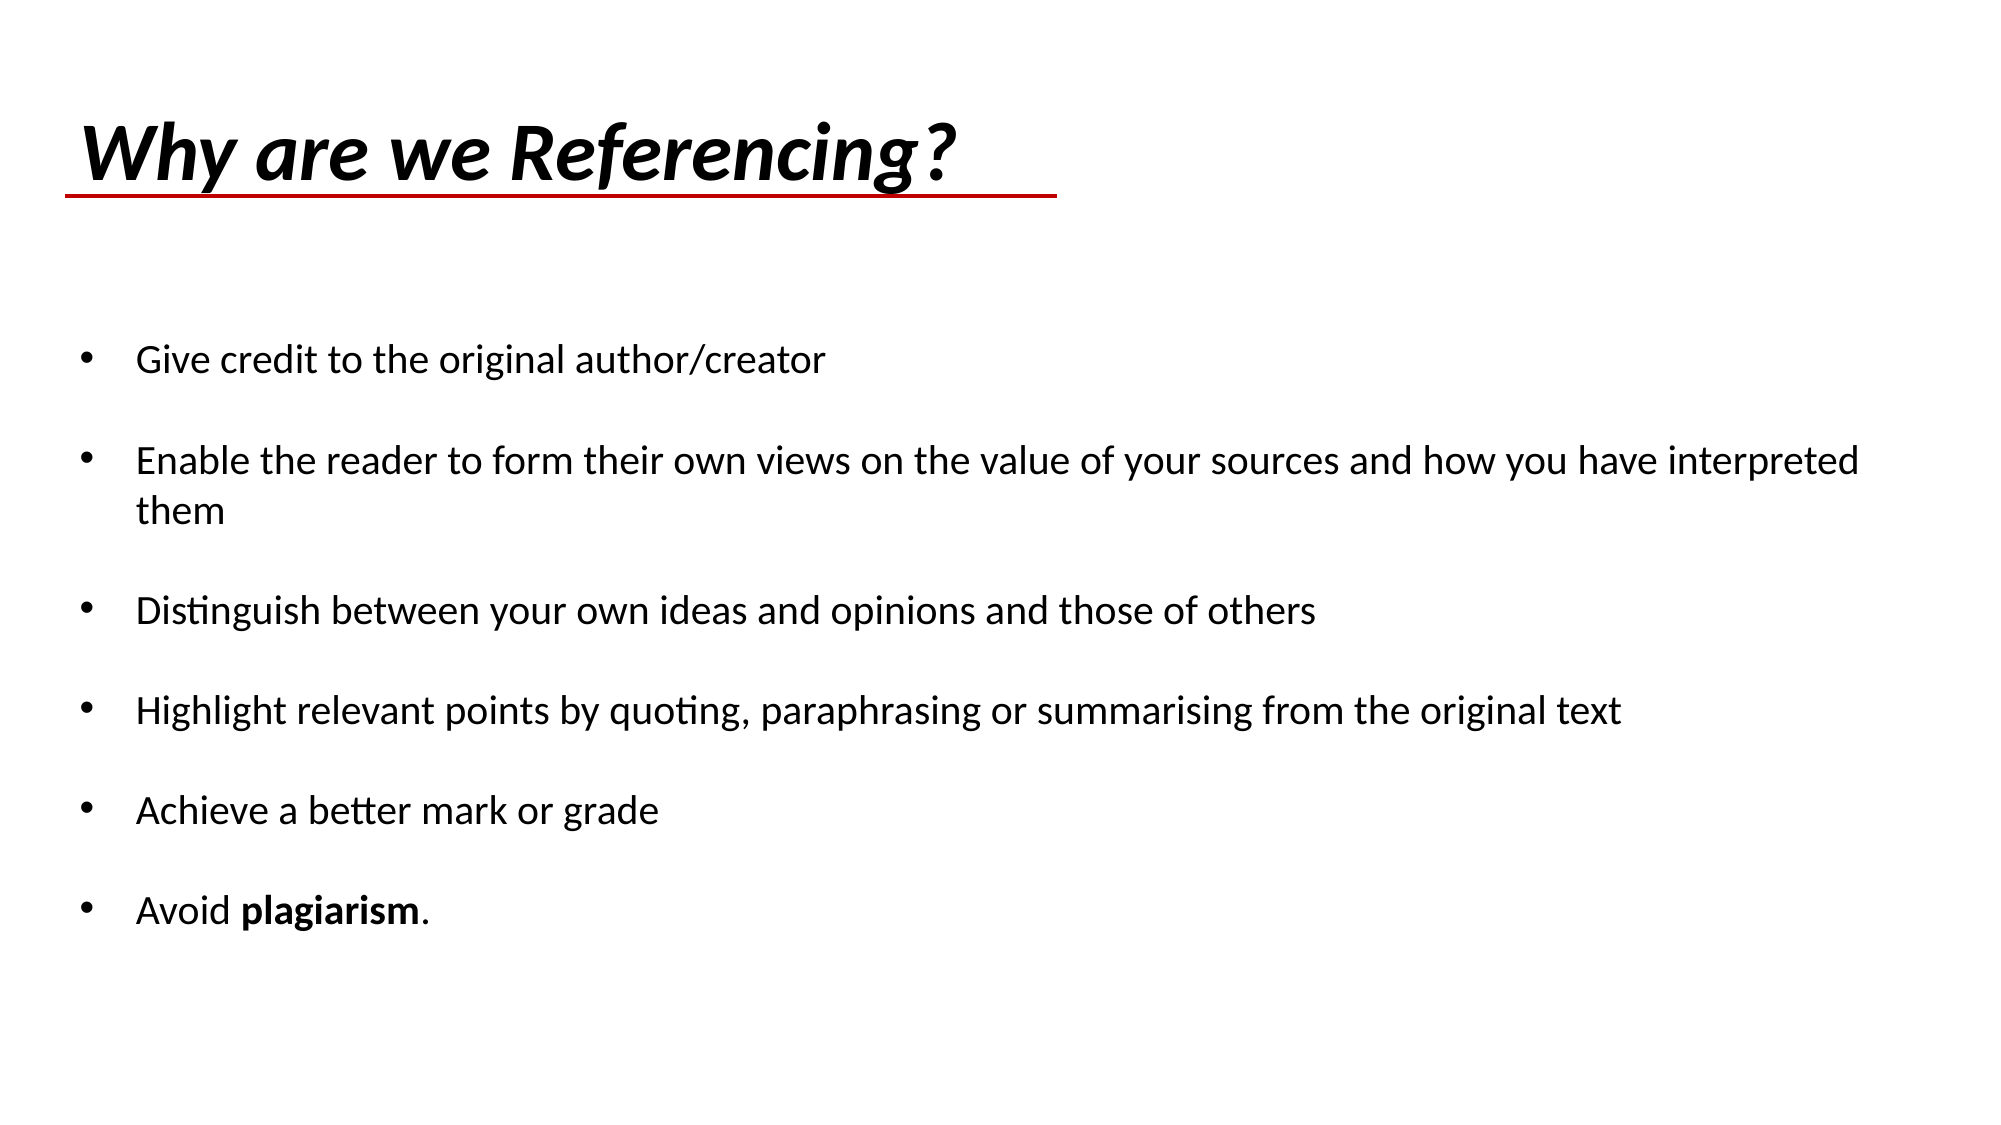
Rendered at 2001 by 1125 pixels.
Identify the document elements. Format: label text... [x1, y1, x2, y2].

text_box Why are we Referencing? Give credit to the original author/creator Enable the reader to form their own views on the value of your sources and how you have interpreted them Distinguish between your own ideas and opinions and those of others Highlight relevant points by quoting, paraphrasing or summarising from the original text Achieve a better mark or grade Avoid plagiarism. [64, 90, 1949, 940]
